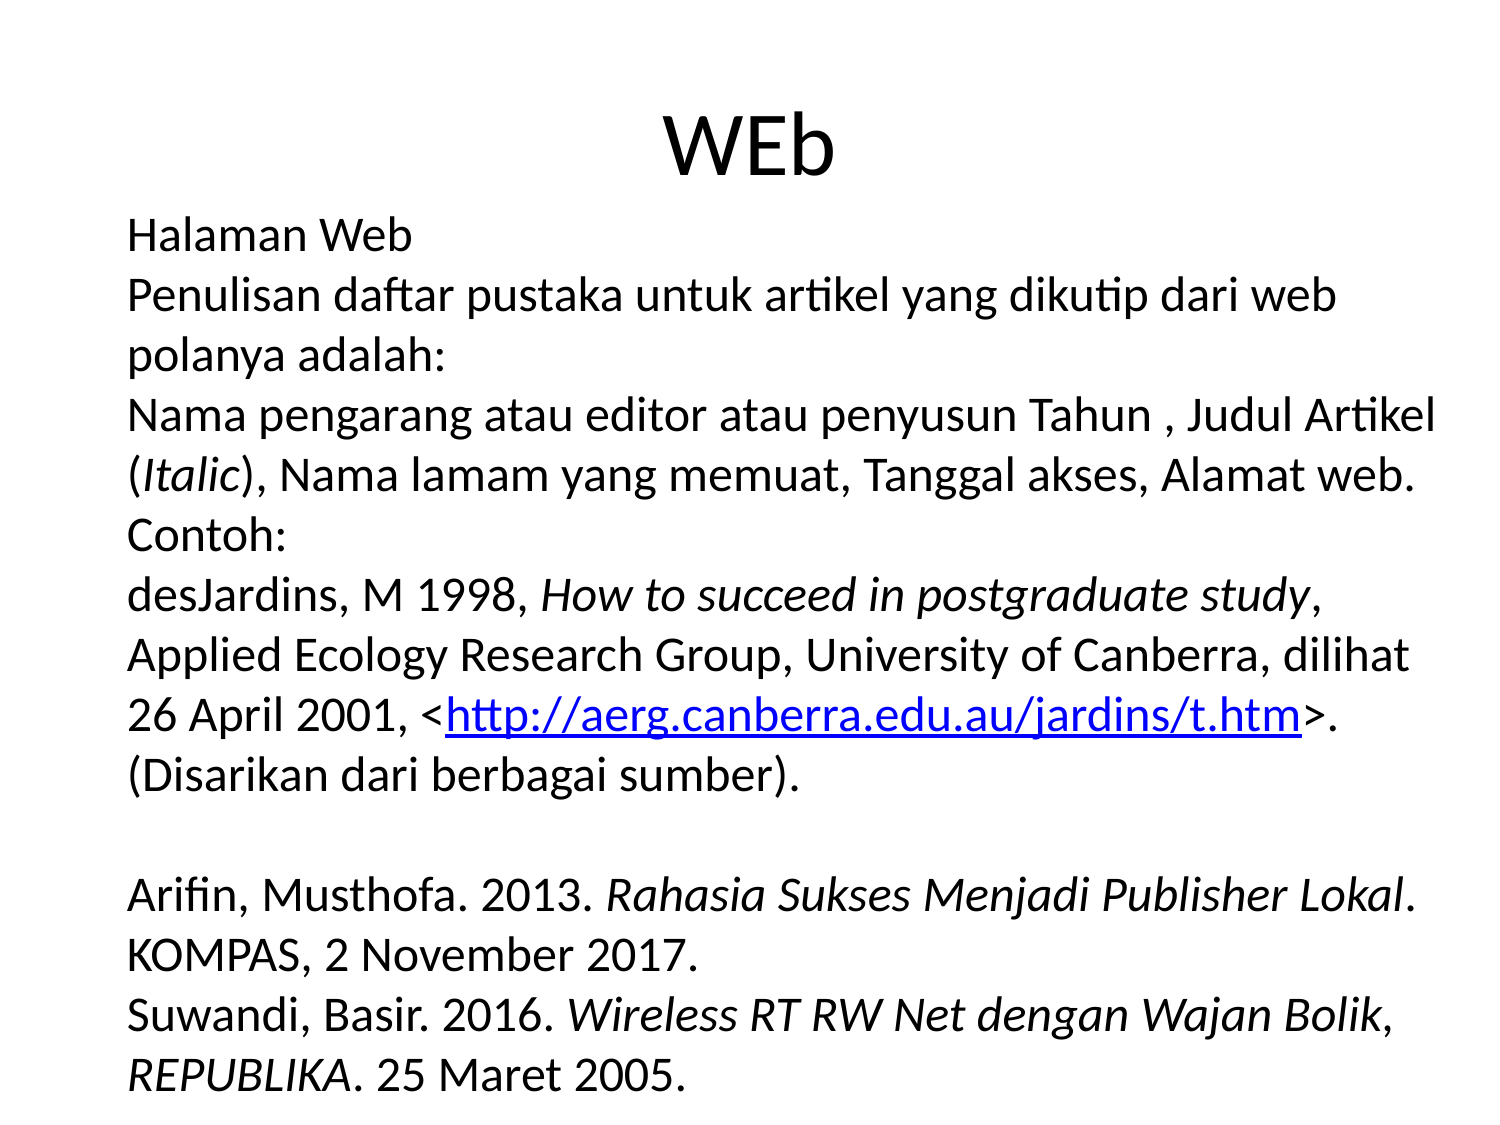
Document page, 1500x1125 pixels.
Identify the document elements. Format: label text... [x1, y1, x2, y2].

title WEb [75, 45, 1425, 233]
text_box Halaman Web Penulisan daftar pustaka untuk artikel yang dikutip dari web polanya adalah: Nama pengarang atau editor atau penyusun Tahun , Judul Artikel (Italic), Nama lamam yang memuat, Tanggal akses, Alamat web. Contoh: desJardins, M 1998, How to succeed in postgraduate study, Applied Ecology Research Group, University of Canberra, dilihat 26 April 2001, <http://aerg.canberra.edu.au/jardins/t.htm>. (Disarikan dari berbagai sumber). Arifin, Musthofa. 2013. Rahasia Sukses Menjadi Publisher Lokal. KOMPAS, 2 November 2017. Suwandi, Basir. 2016. Wireless RT RW Net dengan Wajan Bolik, REPUBLIKA. 25 Maret 2005. [112, 193, 1471, 1109]
